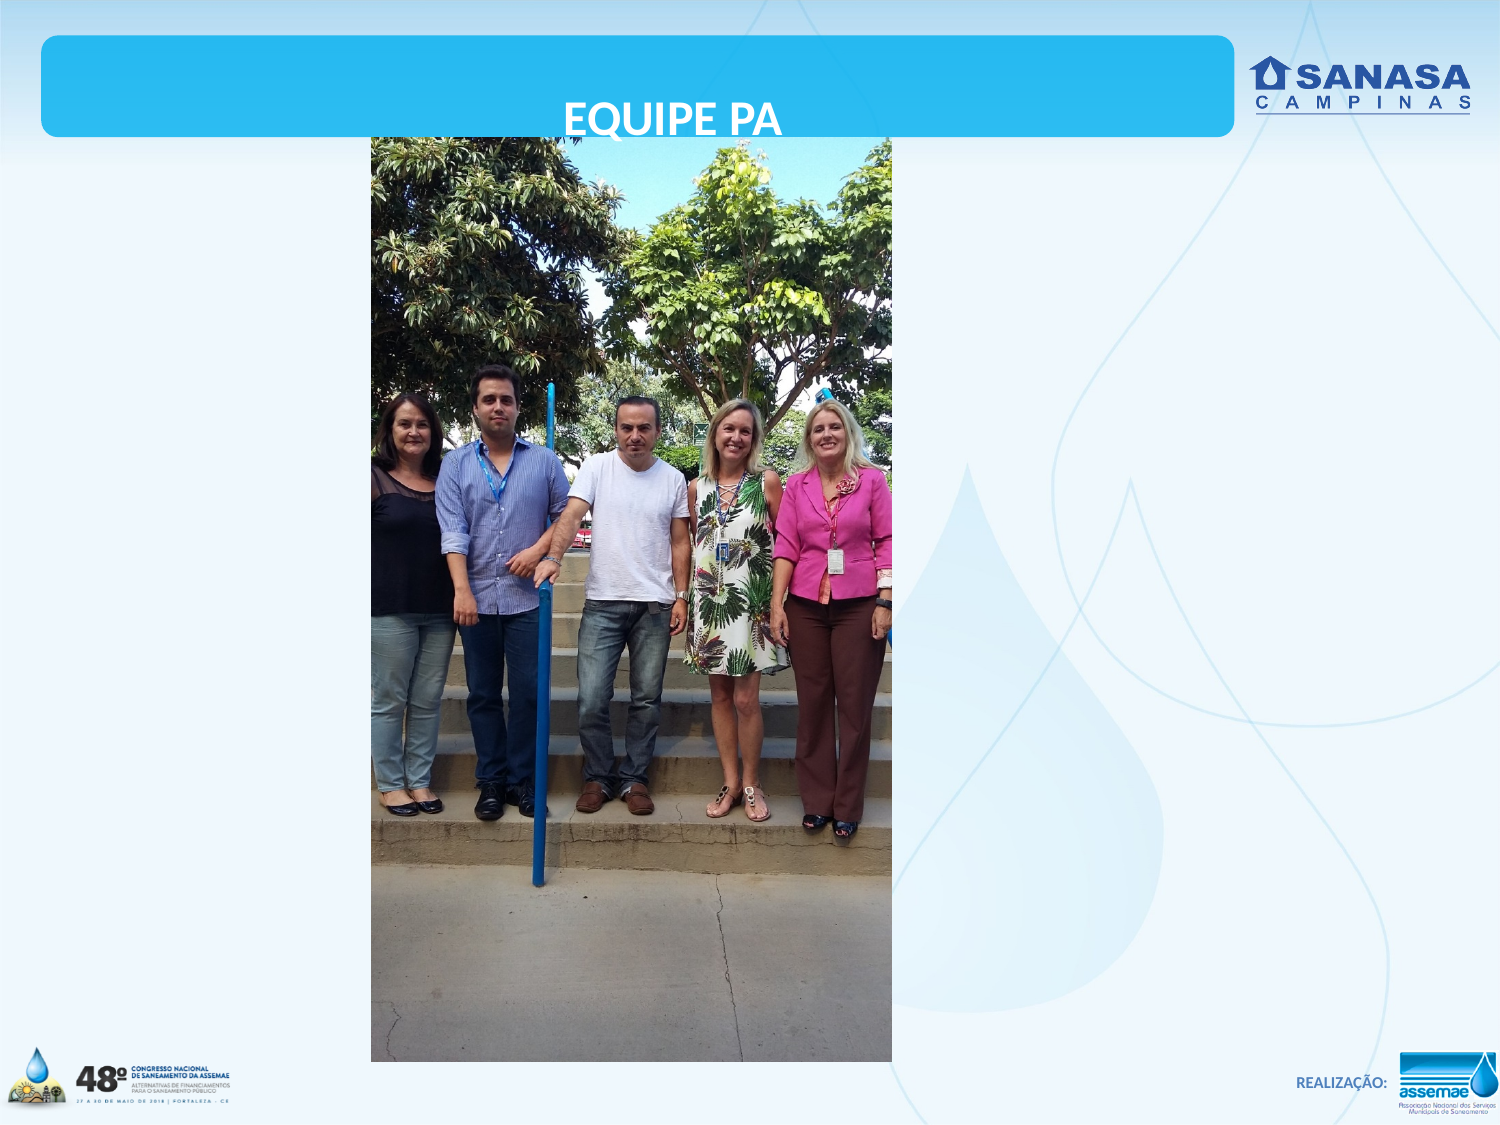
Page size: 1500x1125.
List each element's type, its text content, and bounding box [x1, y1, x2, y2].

text_box EQUIPE PA [159, 78, 1187, 153]
picture [0, 0, 1500, 1125]
